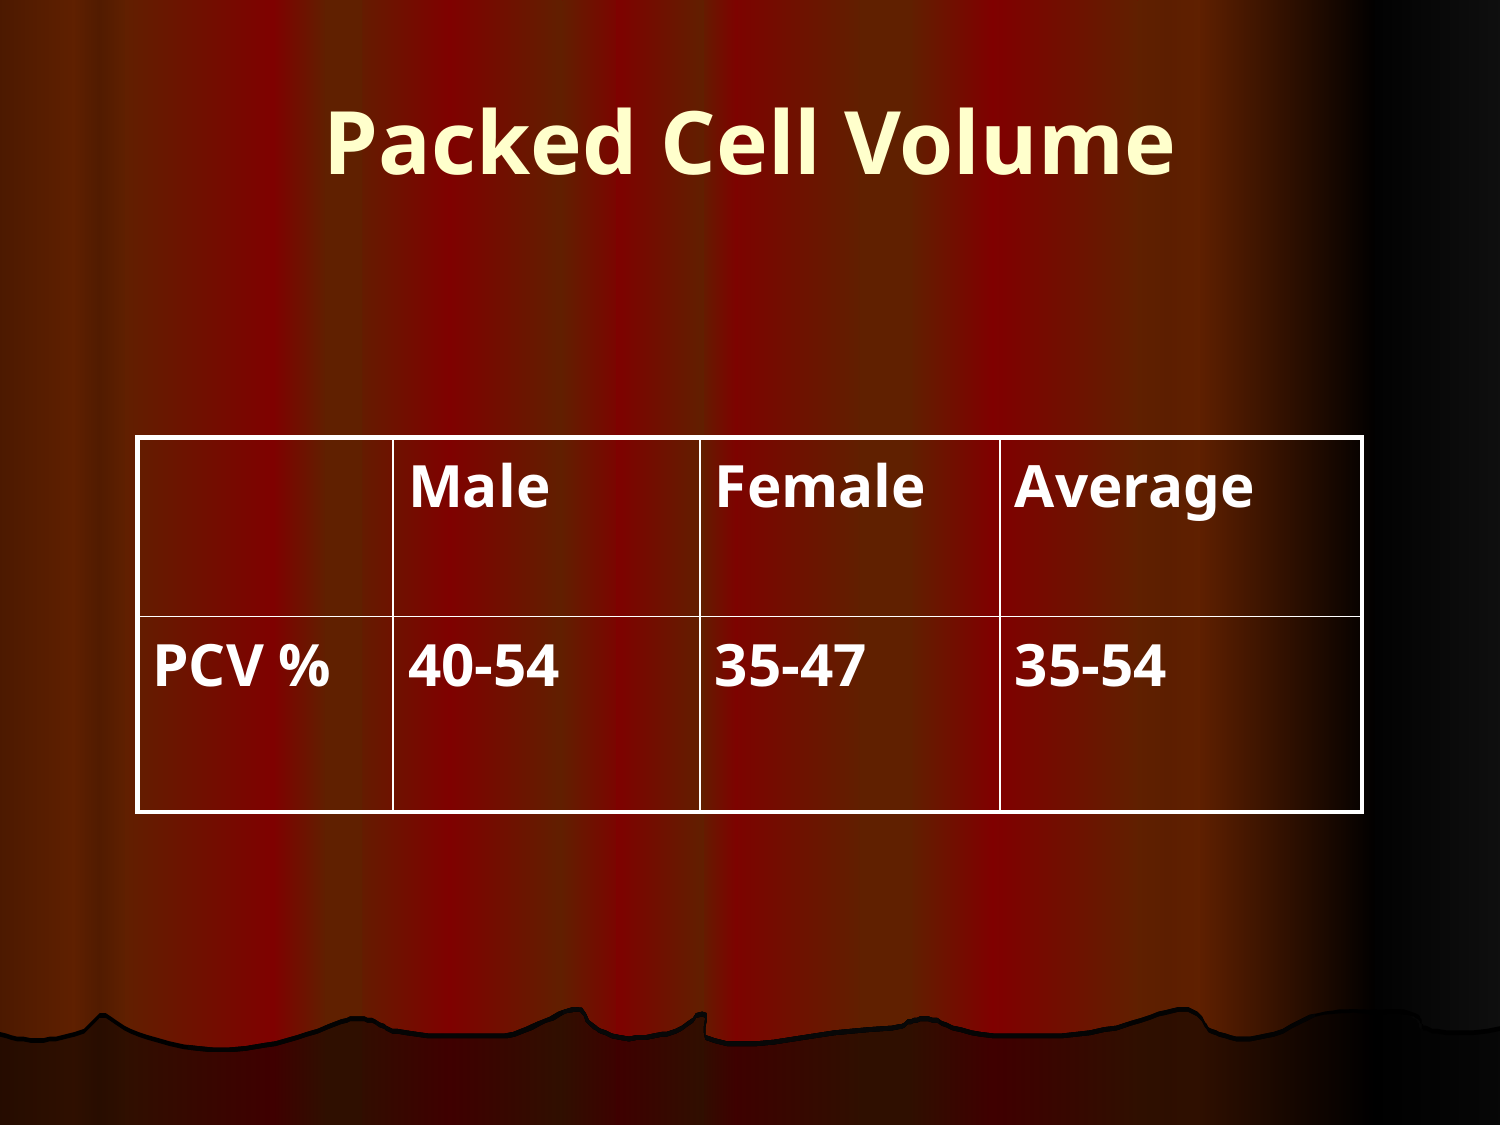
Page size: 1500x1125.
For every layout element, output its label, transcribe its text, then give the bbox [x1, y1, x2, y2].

table_header Female [701, 440, 999, 616]
table_header [140, 440, 392, 616]
table_cell 35-54 [1001, 617, 1360, 810]
table_cell 35-47 [701, 617, 999, 810]
list [74, 262, 738, 1006]
table_cell PCV % [140, 617, 392, 810]
table_header Average [1001, 440, 1360, 616]
table_header Male [394, 440, 699, 616]
table_cell 40-54 [394, 617, 699, 810]
title Packed Cell Volume [74, 45, 1426, 233]
footer [512, 1024, 988, 1101]
